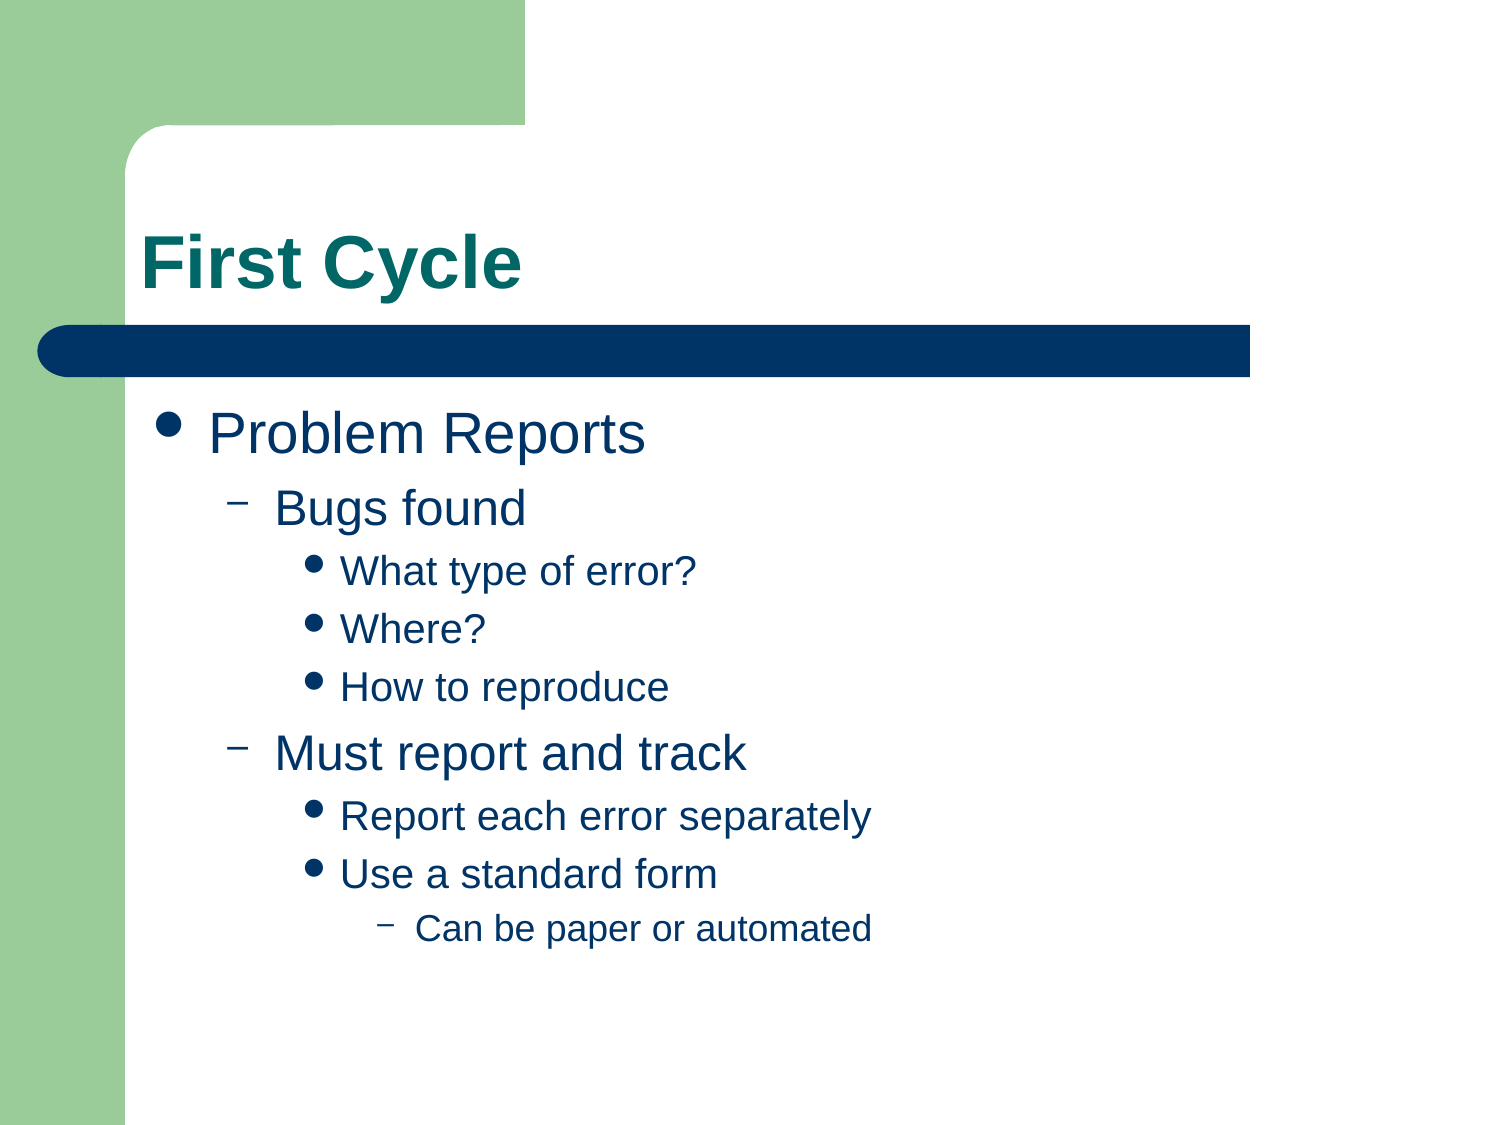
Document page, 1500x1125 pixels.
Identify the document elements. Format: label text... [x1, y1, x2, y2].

title First Cycle [124, 124, 1426, 313]
list Problem Reports Bugs found What type of error? Where? How to reproduce Must report and track Report each error separately Use a standard form Can be paper or automated [137, 387, 1400, 999]
